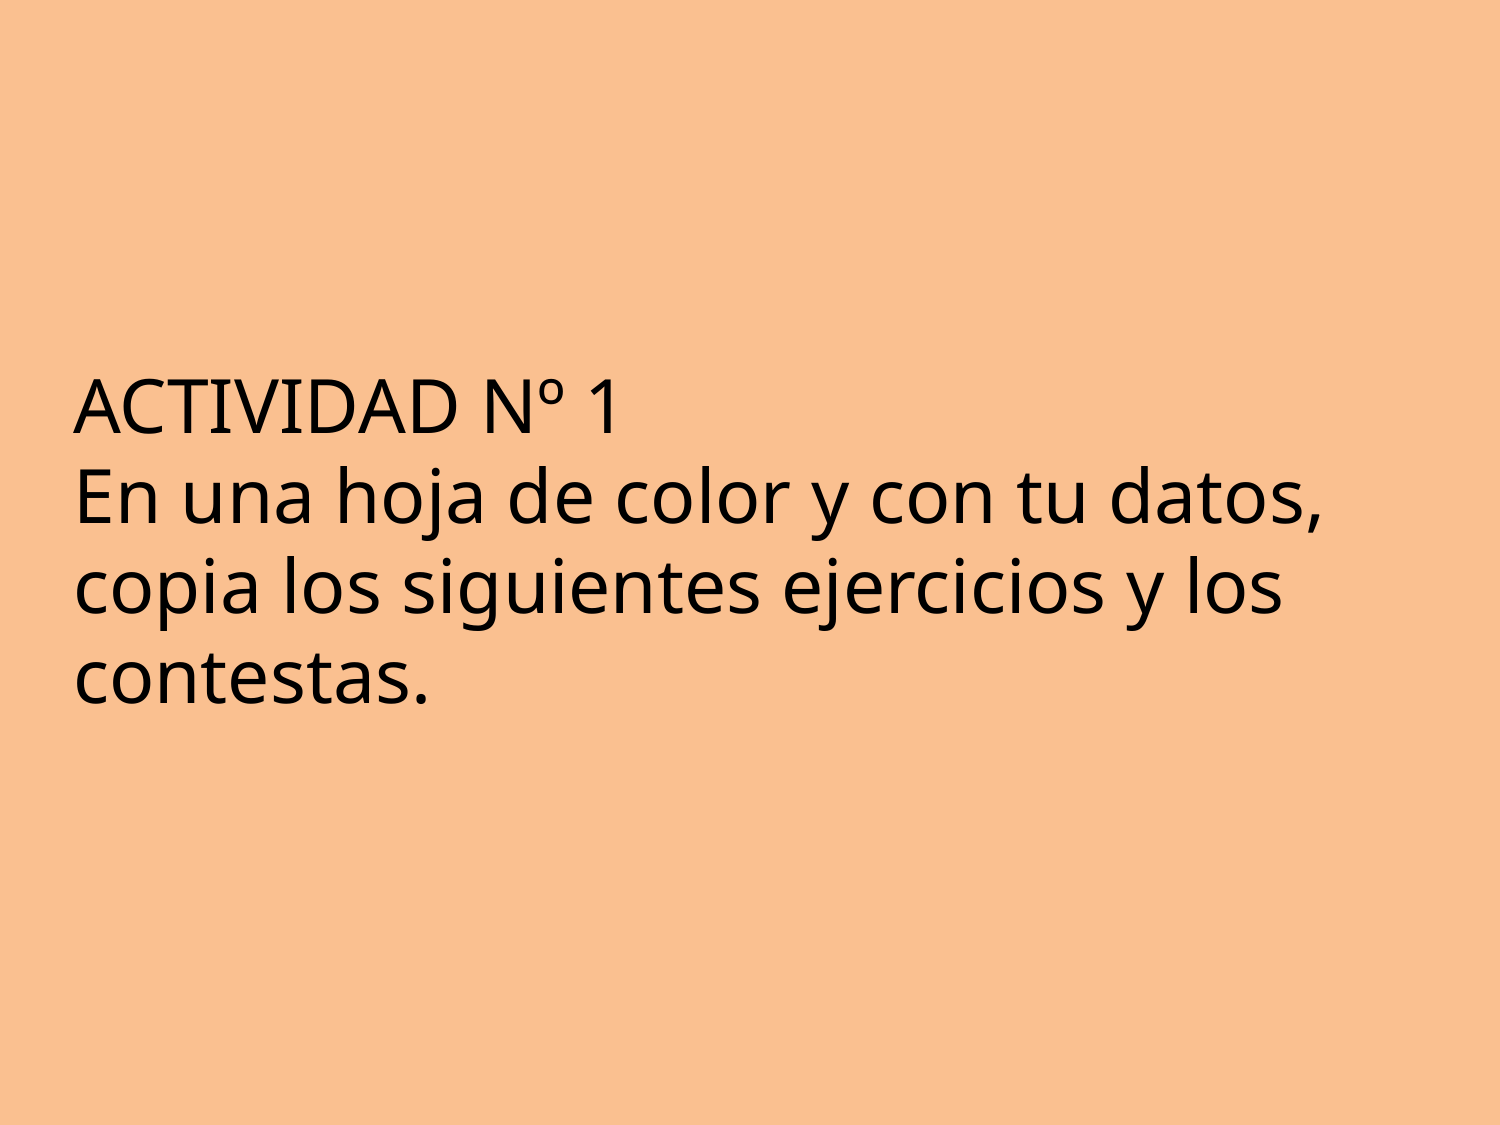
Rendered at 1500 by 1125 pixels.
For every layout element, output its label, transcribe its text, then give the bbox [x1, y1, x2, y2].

text_box ACTIVIDAD Nº 1 En una hoja de color y con tu datos, copia los siguientes ejercicios y los contestas. [58, 351, 1453, 727]
